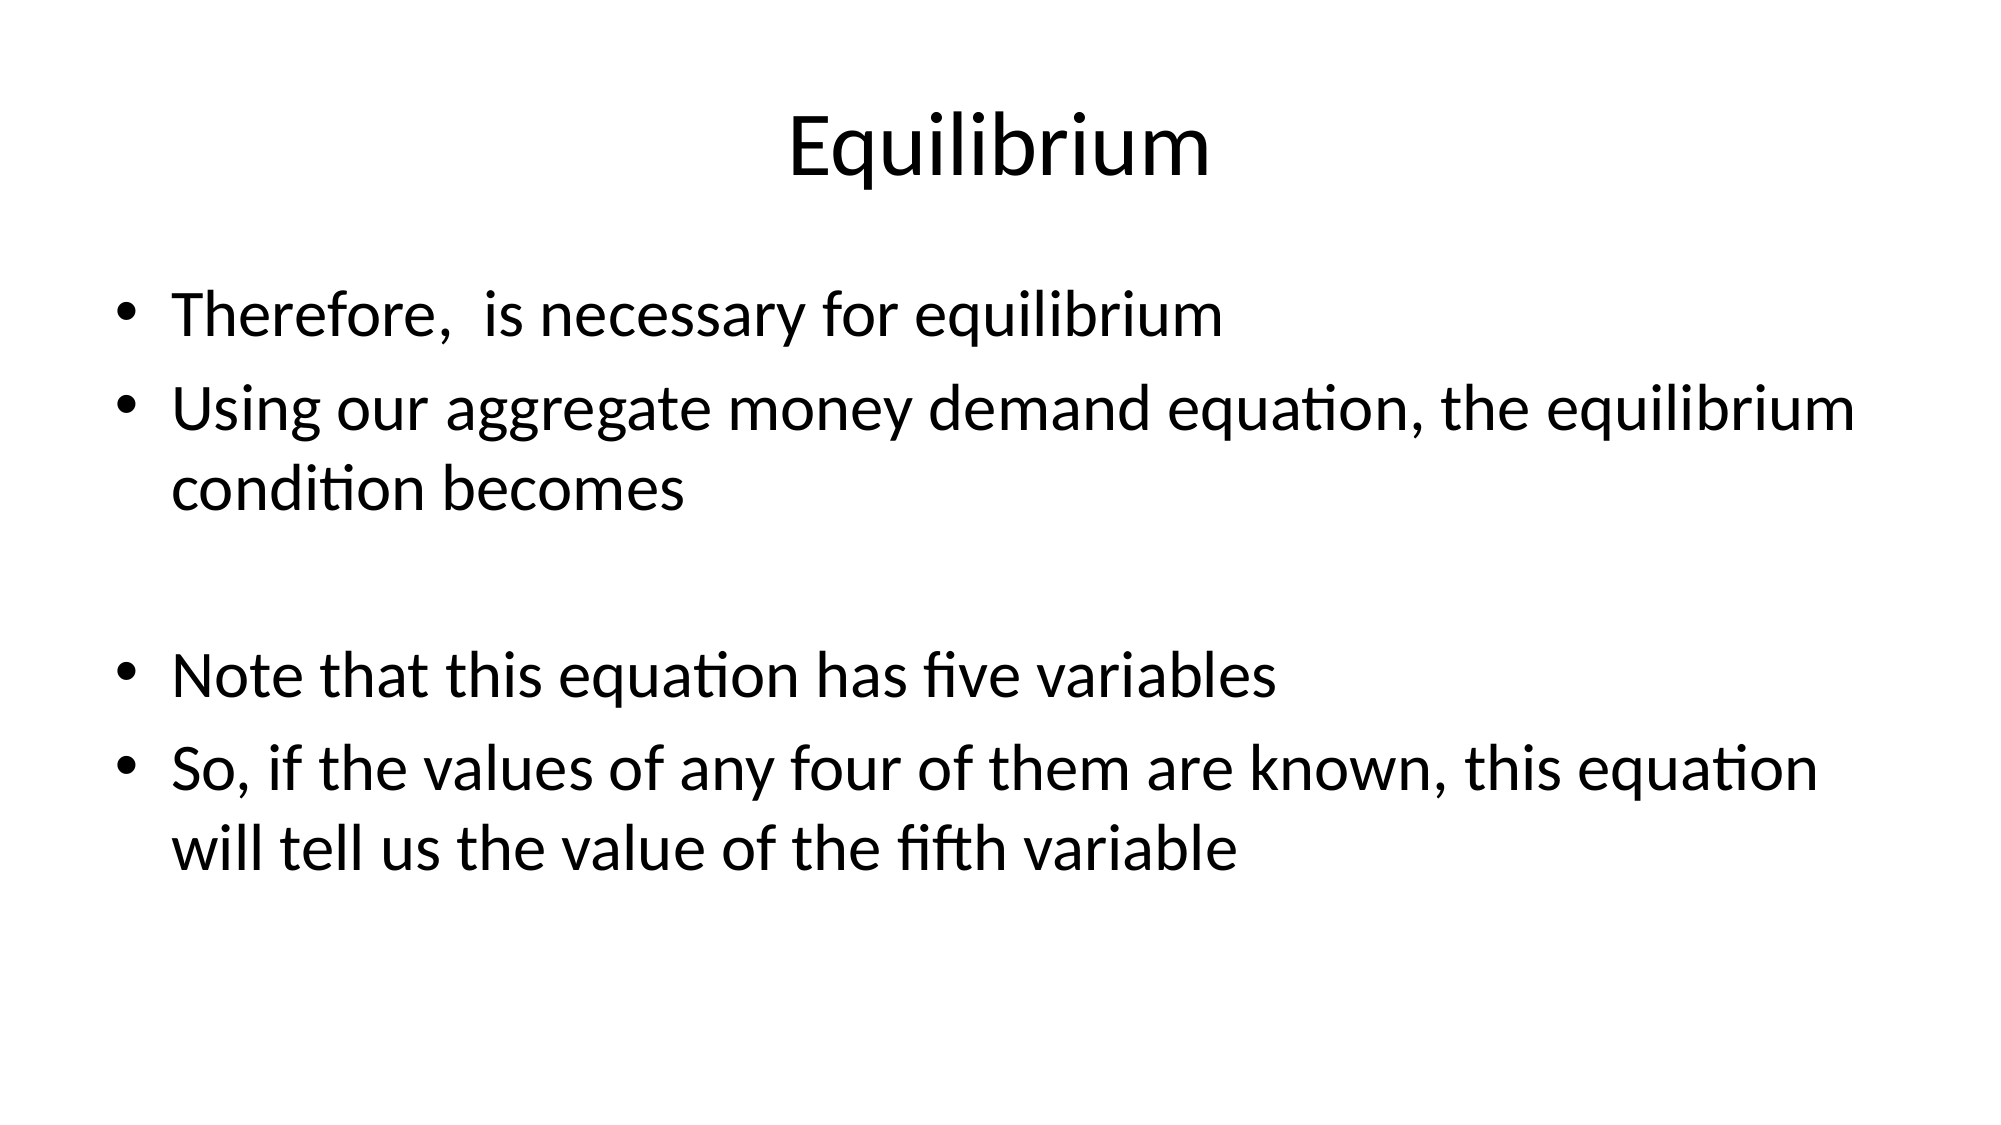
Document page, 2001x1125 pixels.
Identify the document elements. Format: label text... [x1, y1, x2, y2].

title Equilibrium [99, 45, 1900, 233]
